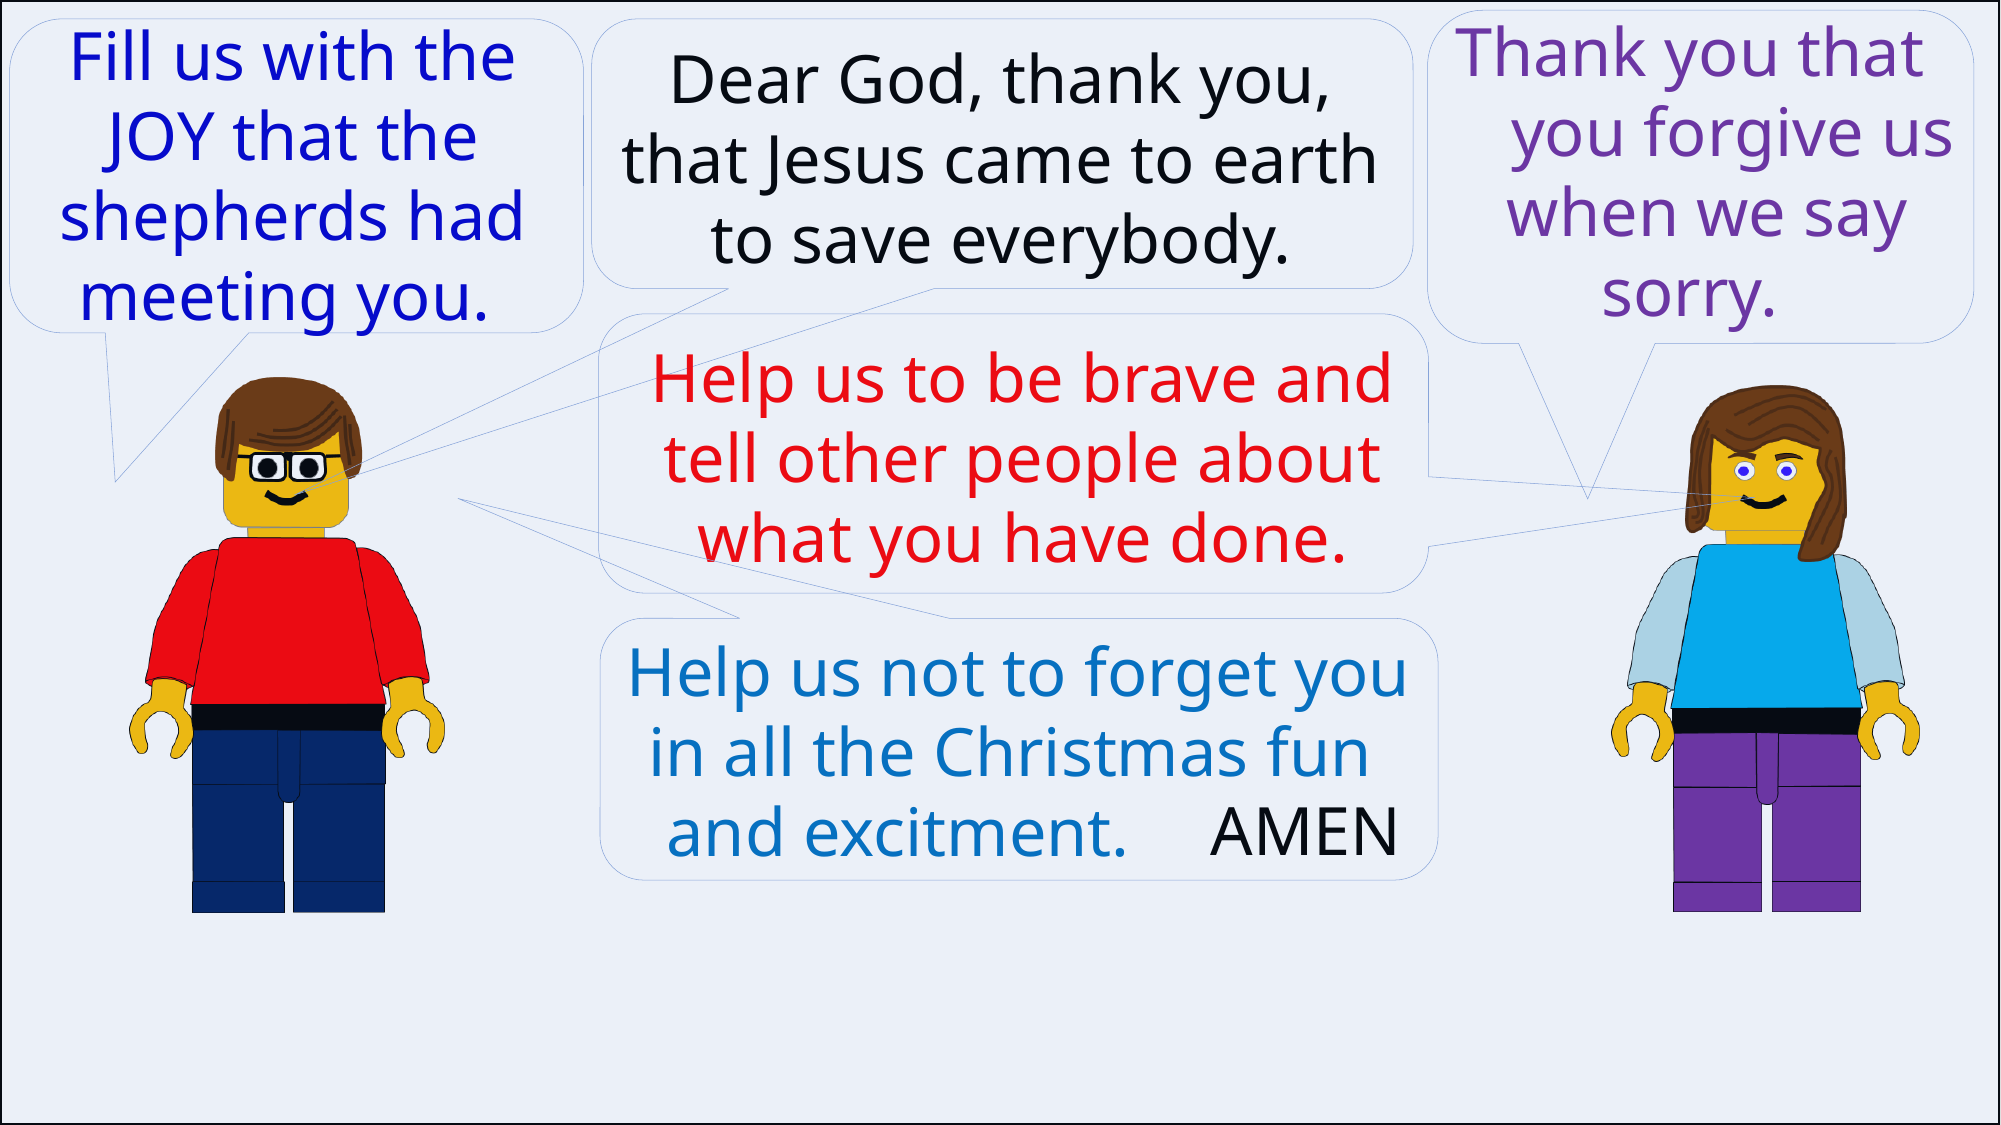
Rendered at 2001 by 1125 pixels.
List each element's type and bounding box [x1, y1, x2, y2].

text_box [582, 18, 1420, 424]
text_box [600, 618, 1439, 881]
text_box [0, 0, 2000, 1125]
text_box [9, 6, 584, 345]
picture [1610, 385, 1920, 912]
picture [129, 377, 445, 913]
text_box [598, 313, 1439, 594]
text_box [1427, 2, 1981, 345]
